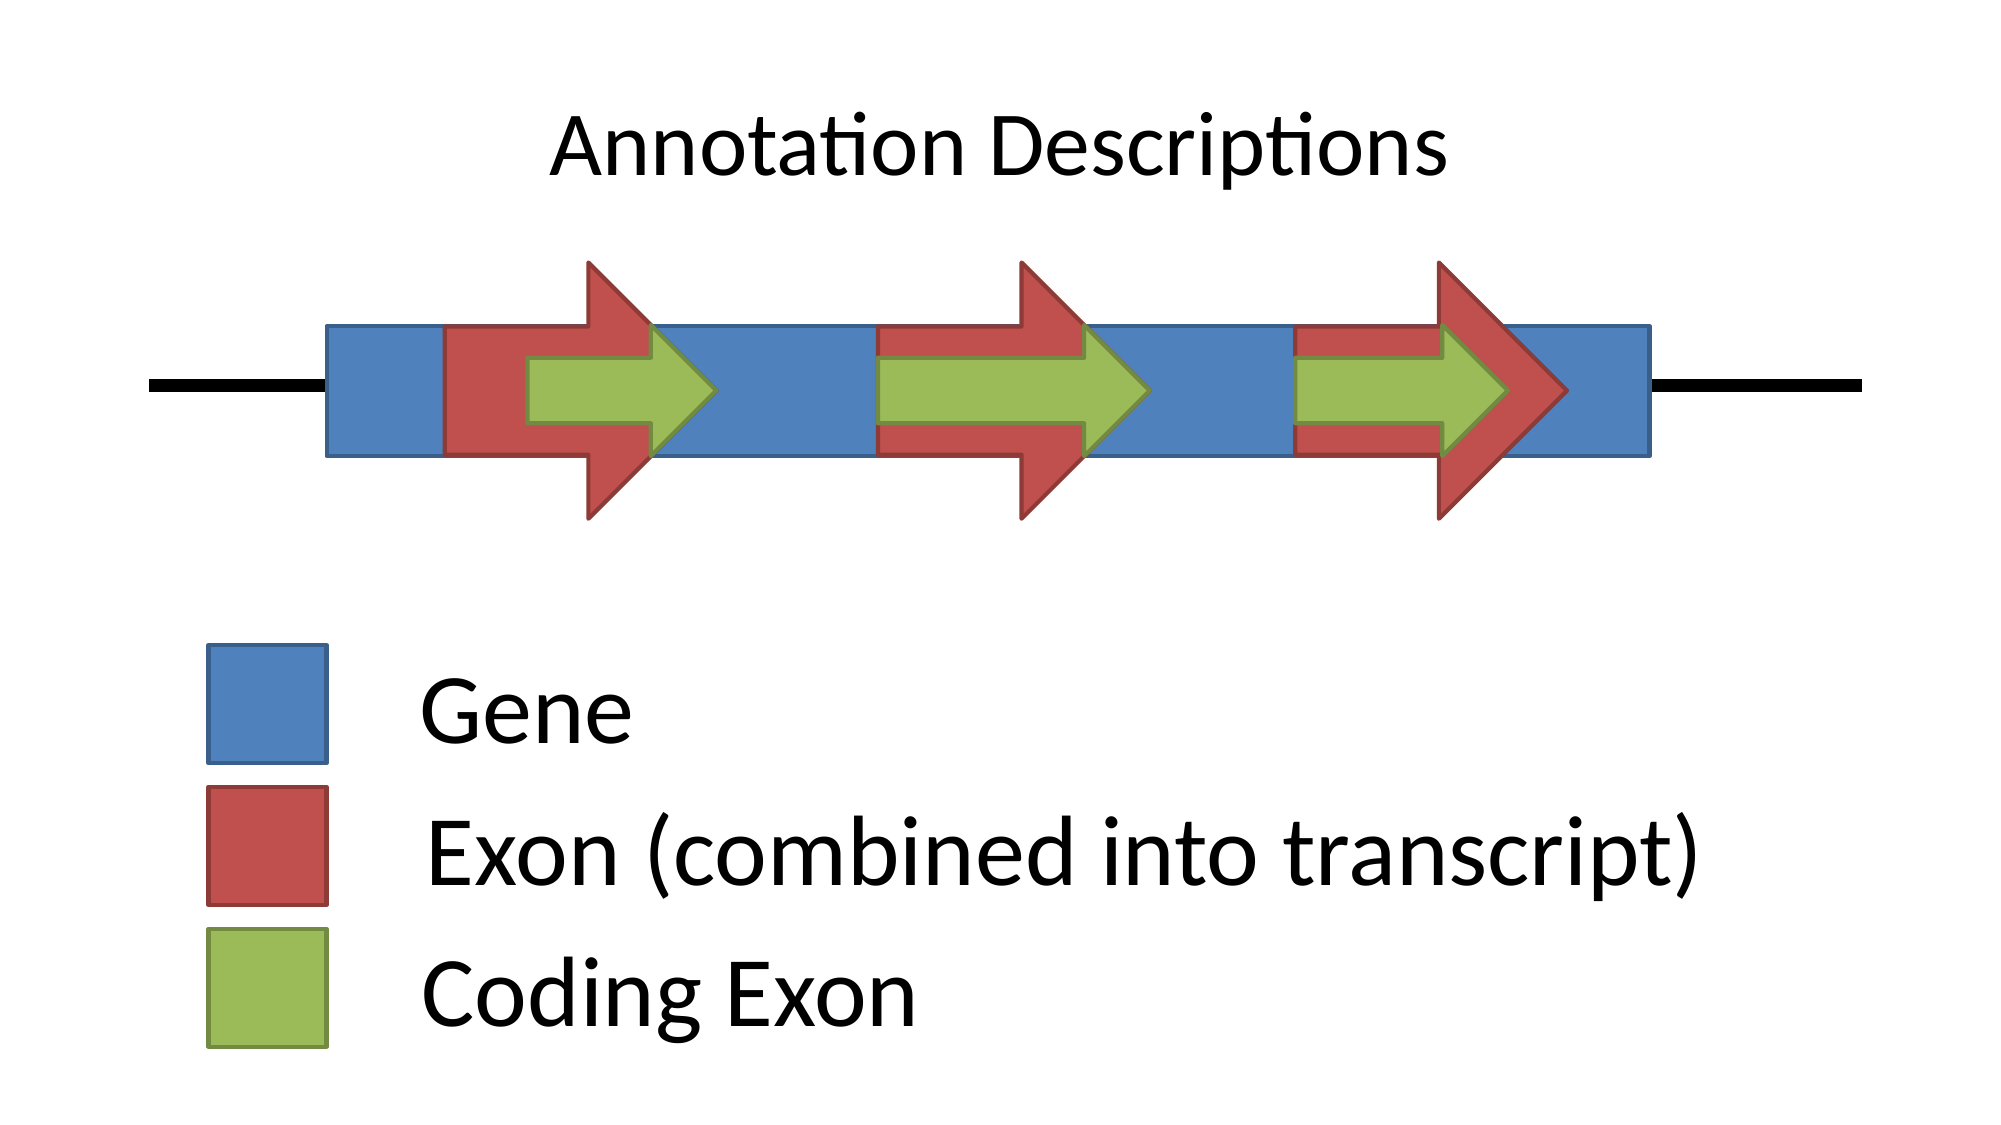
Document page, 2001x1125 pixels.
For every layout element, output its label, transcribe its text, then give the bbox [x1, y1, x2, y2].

text_box [325, 324, 443, 384]
text_box [1505, 324, 1652, 384]
text_box [442, 397, 714, 521]
text_box [206, 785, 329, 907]
text_box [1293, 397, 1505, 459]
text_box [875, 424, 1086, 521]
text_box [206, 927, 329, 1049]
text_box [1504, 397, 1652, 458]
text_box [1293, 397, 1564, 521]
text_box Exon (combined into transcript) [411, 777, 1720, 913]
text_box [875, 397, 1147, 459]
text_box [325, 397, 586, 458]
title Annotation Descriptions [99, 45, 1900, 233]
text_box Coding Exon [406, 919, 935, 1055]
text_box [525, 397, 713, 459]
text_box [206, 643, 329, 765]
text_box [1087, 397, 1436, 458]
text_box [875, 323, 1147, 384]
text_box [654, 324, 876, 384]
text_box [1088, 324, 1293, 384]
text_box [525, 323, 713, 384]
text_box [1293, 323, 1505, 384]
text_box [654, 397, 1019, 458]
text_box [1293, 260, 1564, 384]
text_box [442, 260, 652, 384]
text_box Gene [405, 636, 650, 771]
text_box [875, 260, 1086, 357]
